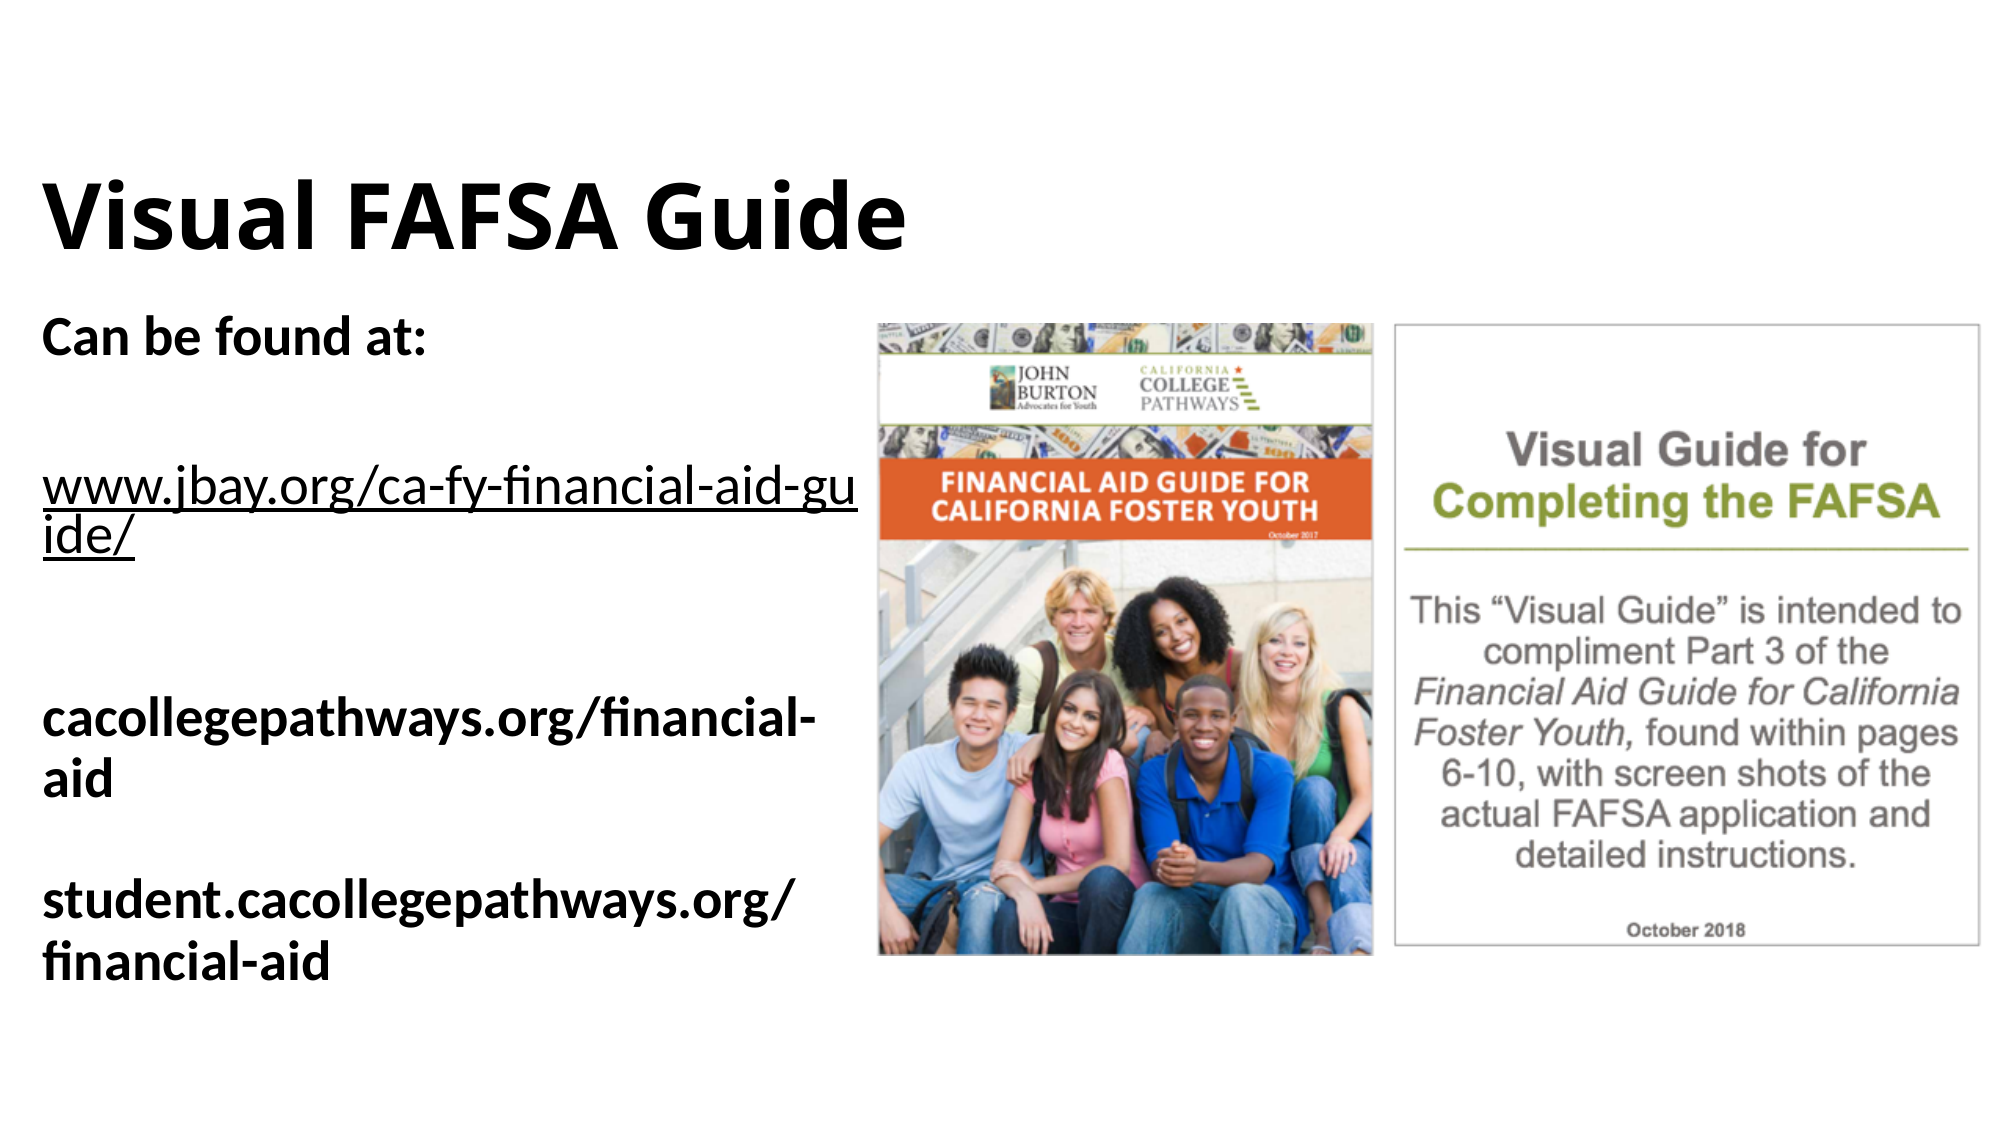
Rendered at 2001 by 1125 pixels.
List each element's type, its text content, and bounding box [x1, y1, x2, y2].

title Visual FAFSA Guide [27, 59, 1863, 278]
picture [874, 323, 2000, 956]
list Can be found at: www.jbay.org/ca-fy-financial-aid-guide/ cacollegepathways.org/financial-aid student.cacollegepathways.org/financial-aid [27, 299, 879, 1014]
